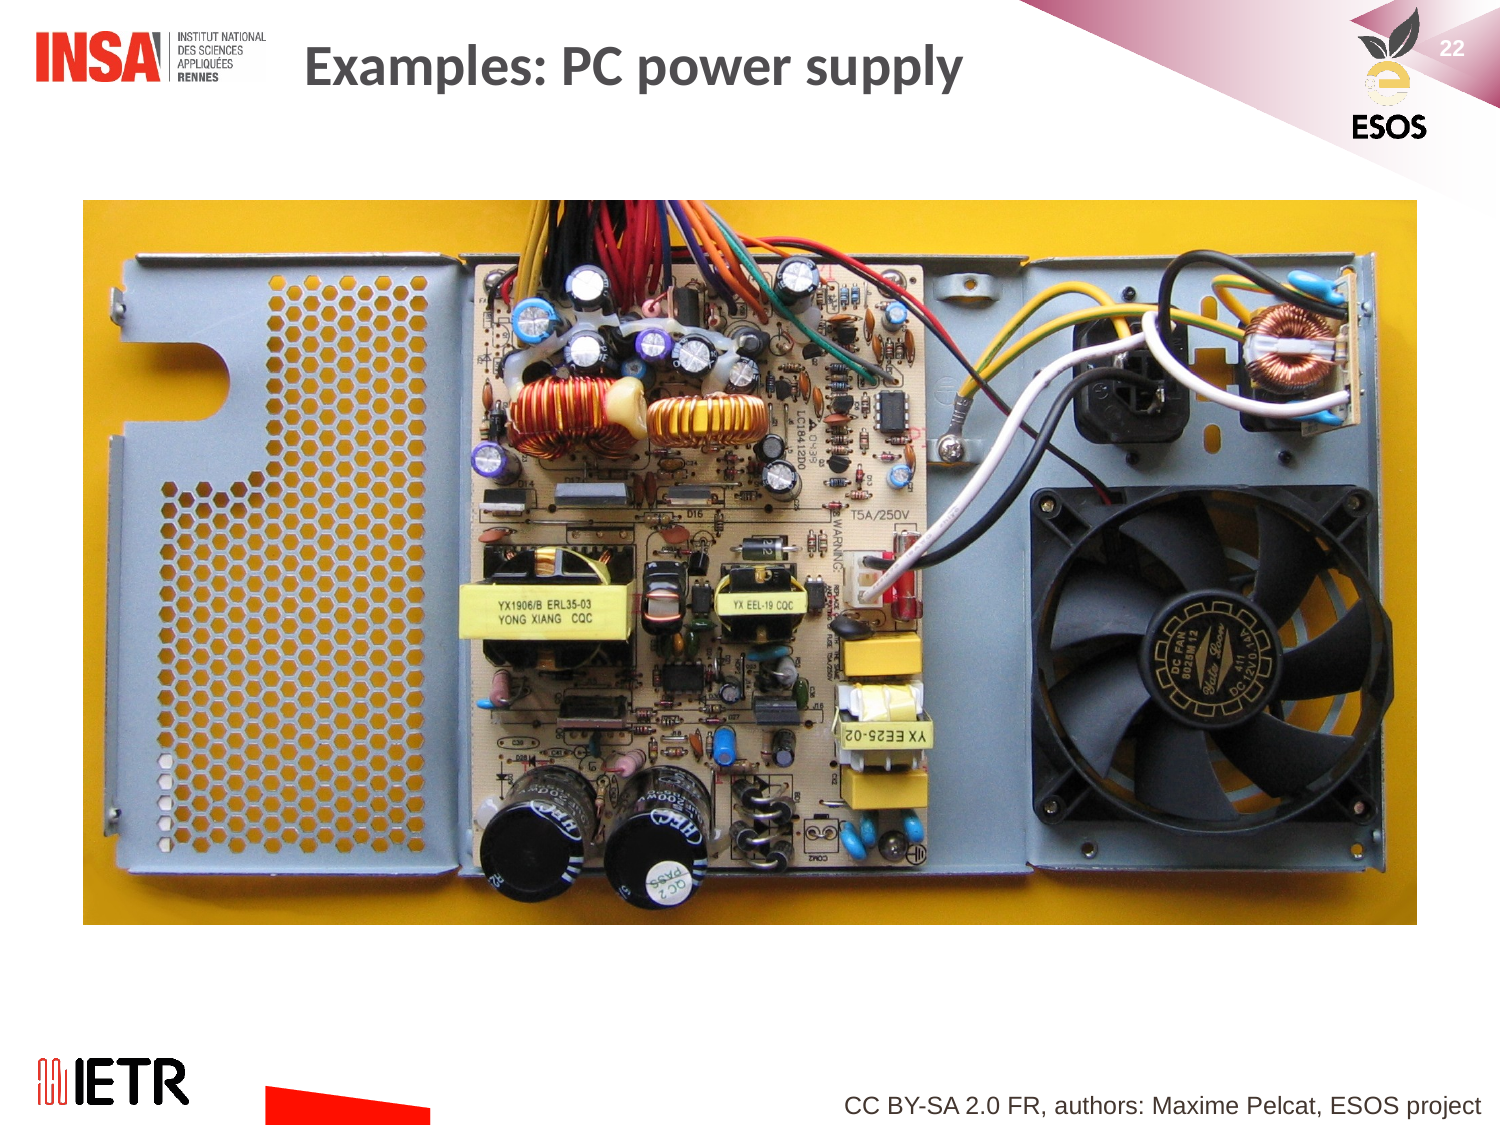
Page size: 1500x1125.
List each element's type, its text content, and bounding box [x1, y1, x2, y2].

title Examples: PC power supply [289, 15, 1350, 109]
picture [38, 1058, 189, 1105]
picture [1343, 0, 1431, 147]
picture [36, 31, 266, 82]
picture [83, 200, 1417, 925]
